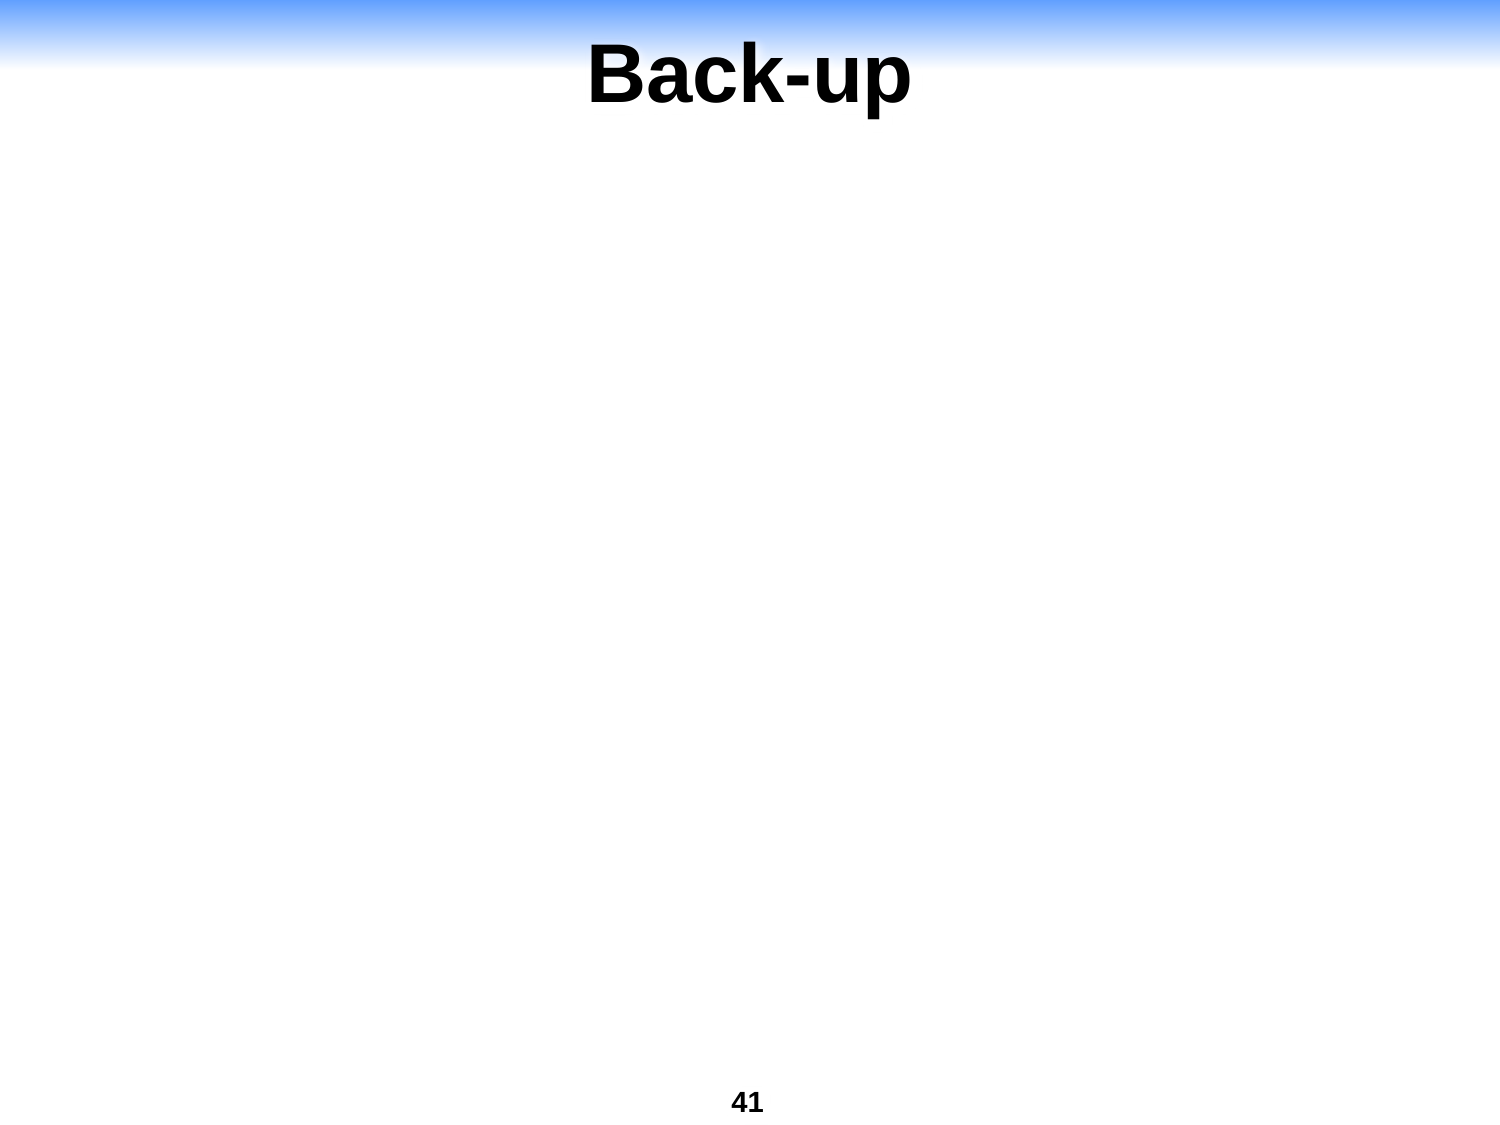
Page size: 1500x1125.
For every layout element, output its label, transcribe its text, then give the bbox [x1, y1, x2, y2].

title Back-up [0, 0, 1500, 138]
footer 41 [509, 1075, 986, 1125]
